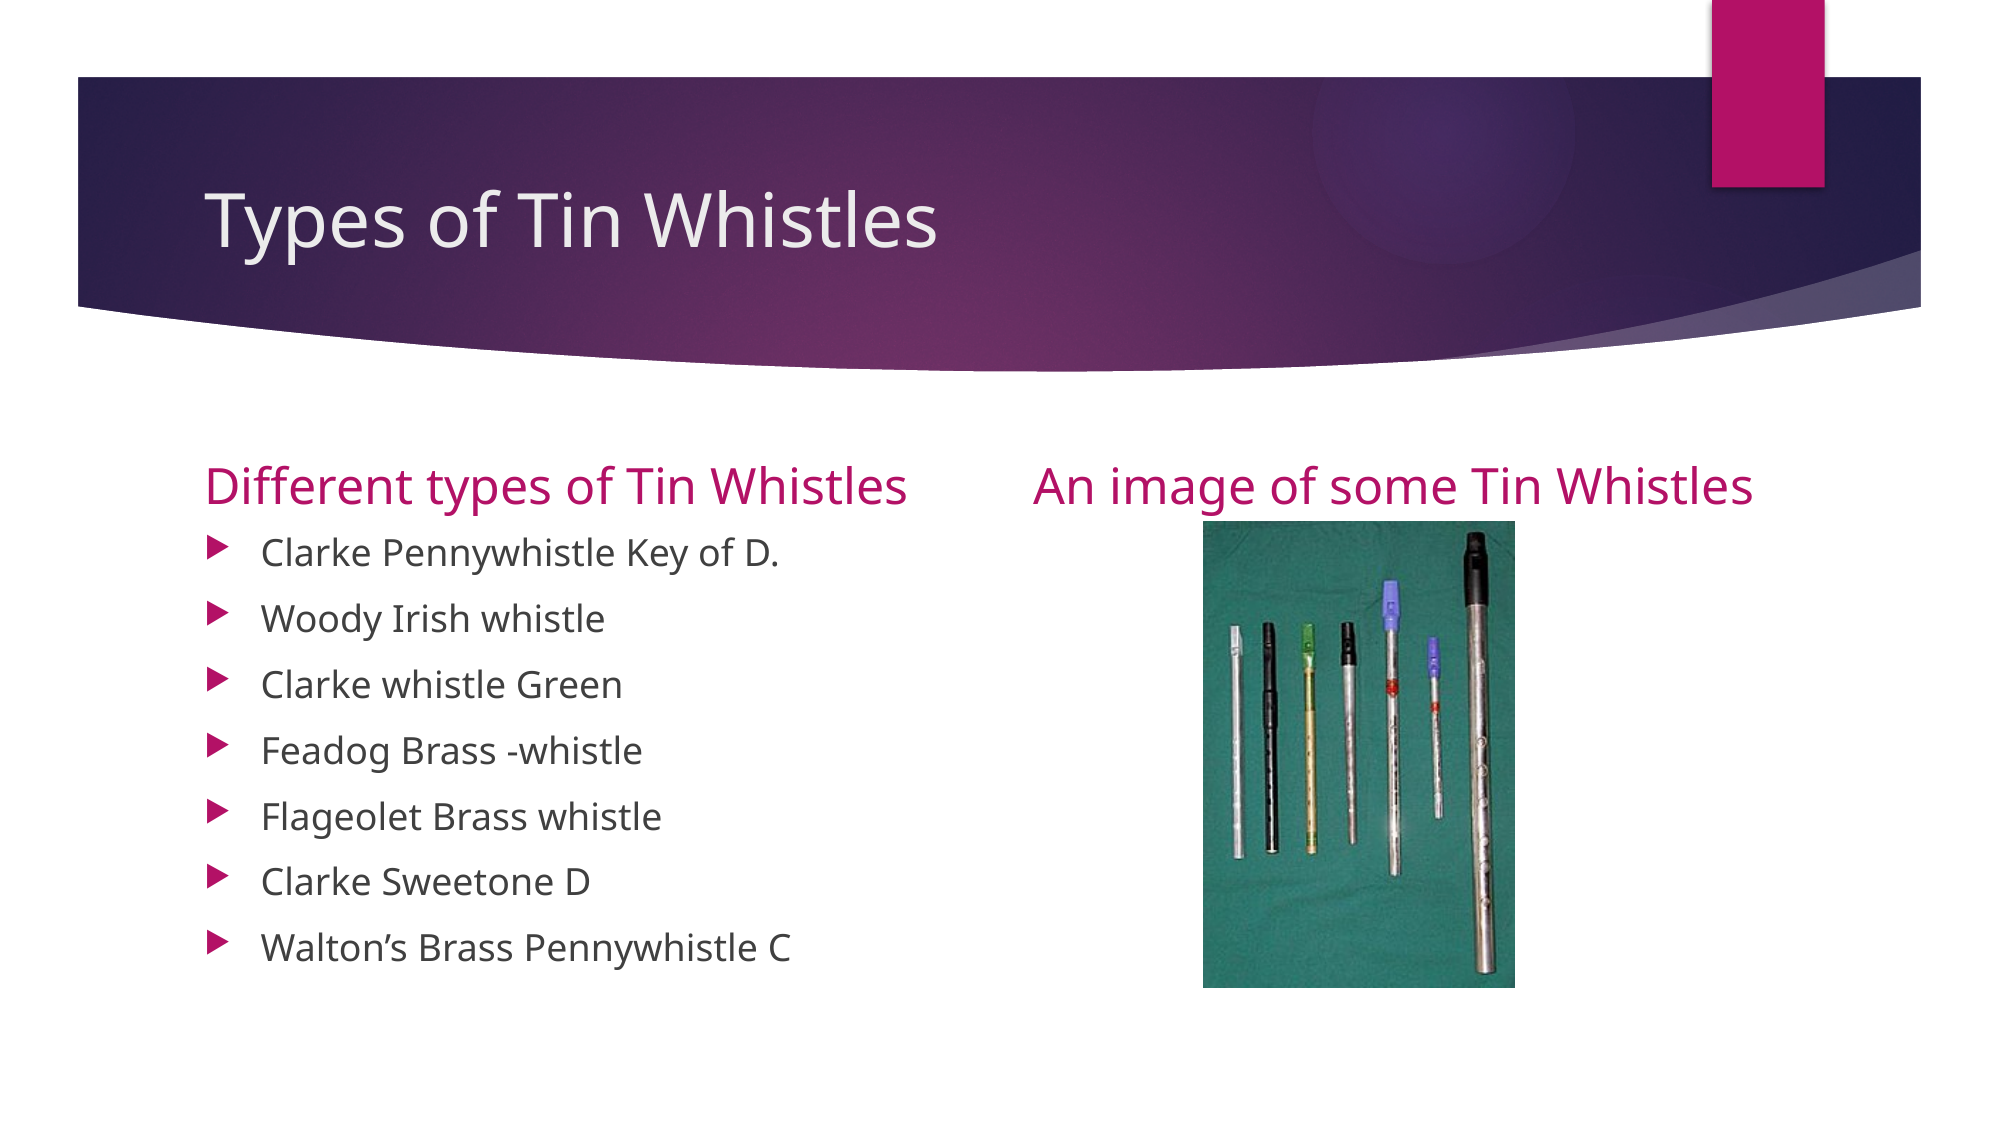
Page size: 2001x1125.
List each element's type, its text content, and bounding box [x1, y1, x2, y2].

list Clarke Pennywhistle Key of D. Woody Irish whistle Clarke whistle Green Feadog Brass -whistle Flageolet Brass whistle Clarke Sweetone D Walton’s Brass Pennywhistle C [189, 521, 981, 988]
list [1203, 521, 1516, 988]
list An image of some Tin Whistles [1018, 427, 1810, 522]
list Different types of Tin Whistles [189, 427, 981, 521]
title Types of Tin Whistles [189, 159, 1627, 276]
